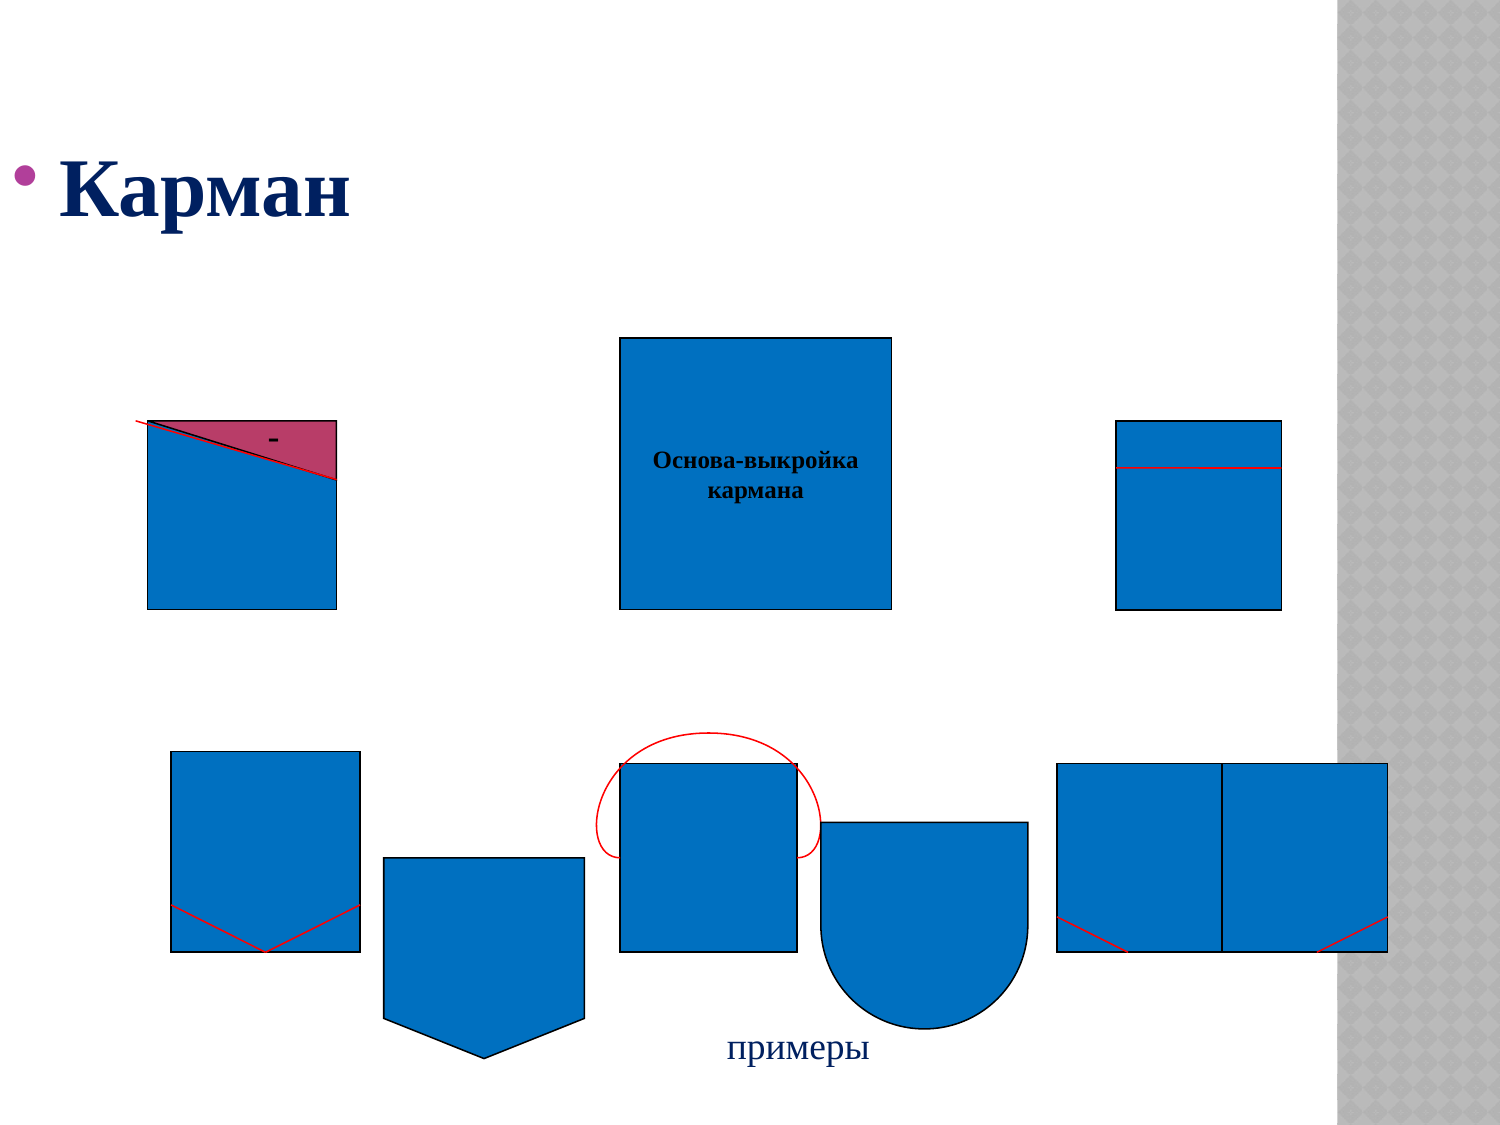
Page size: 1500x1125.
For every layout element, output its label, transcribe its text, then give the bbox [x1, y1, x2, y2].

text_box [171, 751, 361, 953]
text_box [147, 421, 337, 610]
text_box [820, 822, 1028, 1029]
list Карман [0, 125, 1350, 882]
text_box [1116, 420, 1282, 610]
text_box [620, 763, 798, 856]
text_box [620, 867, 798, 953]
text_box [1056, 763, 1222, 953]
text_box примеры [712, 1014, 886, 1075]
text_box Основа-выкройка кармана [620, 338, 892, 610]
text_box [383, 857, 585, 1059]
text_box - [147, 420, 337, 480]
text_box [1222, 763, 1388, 953]
